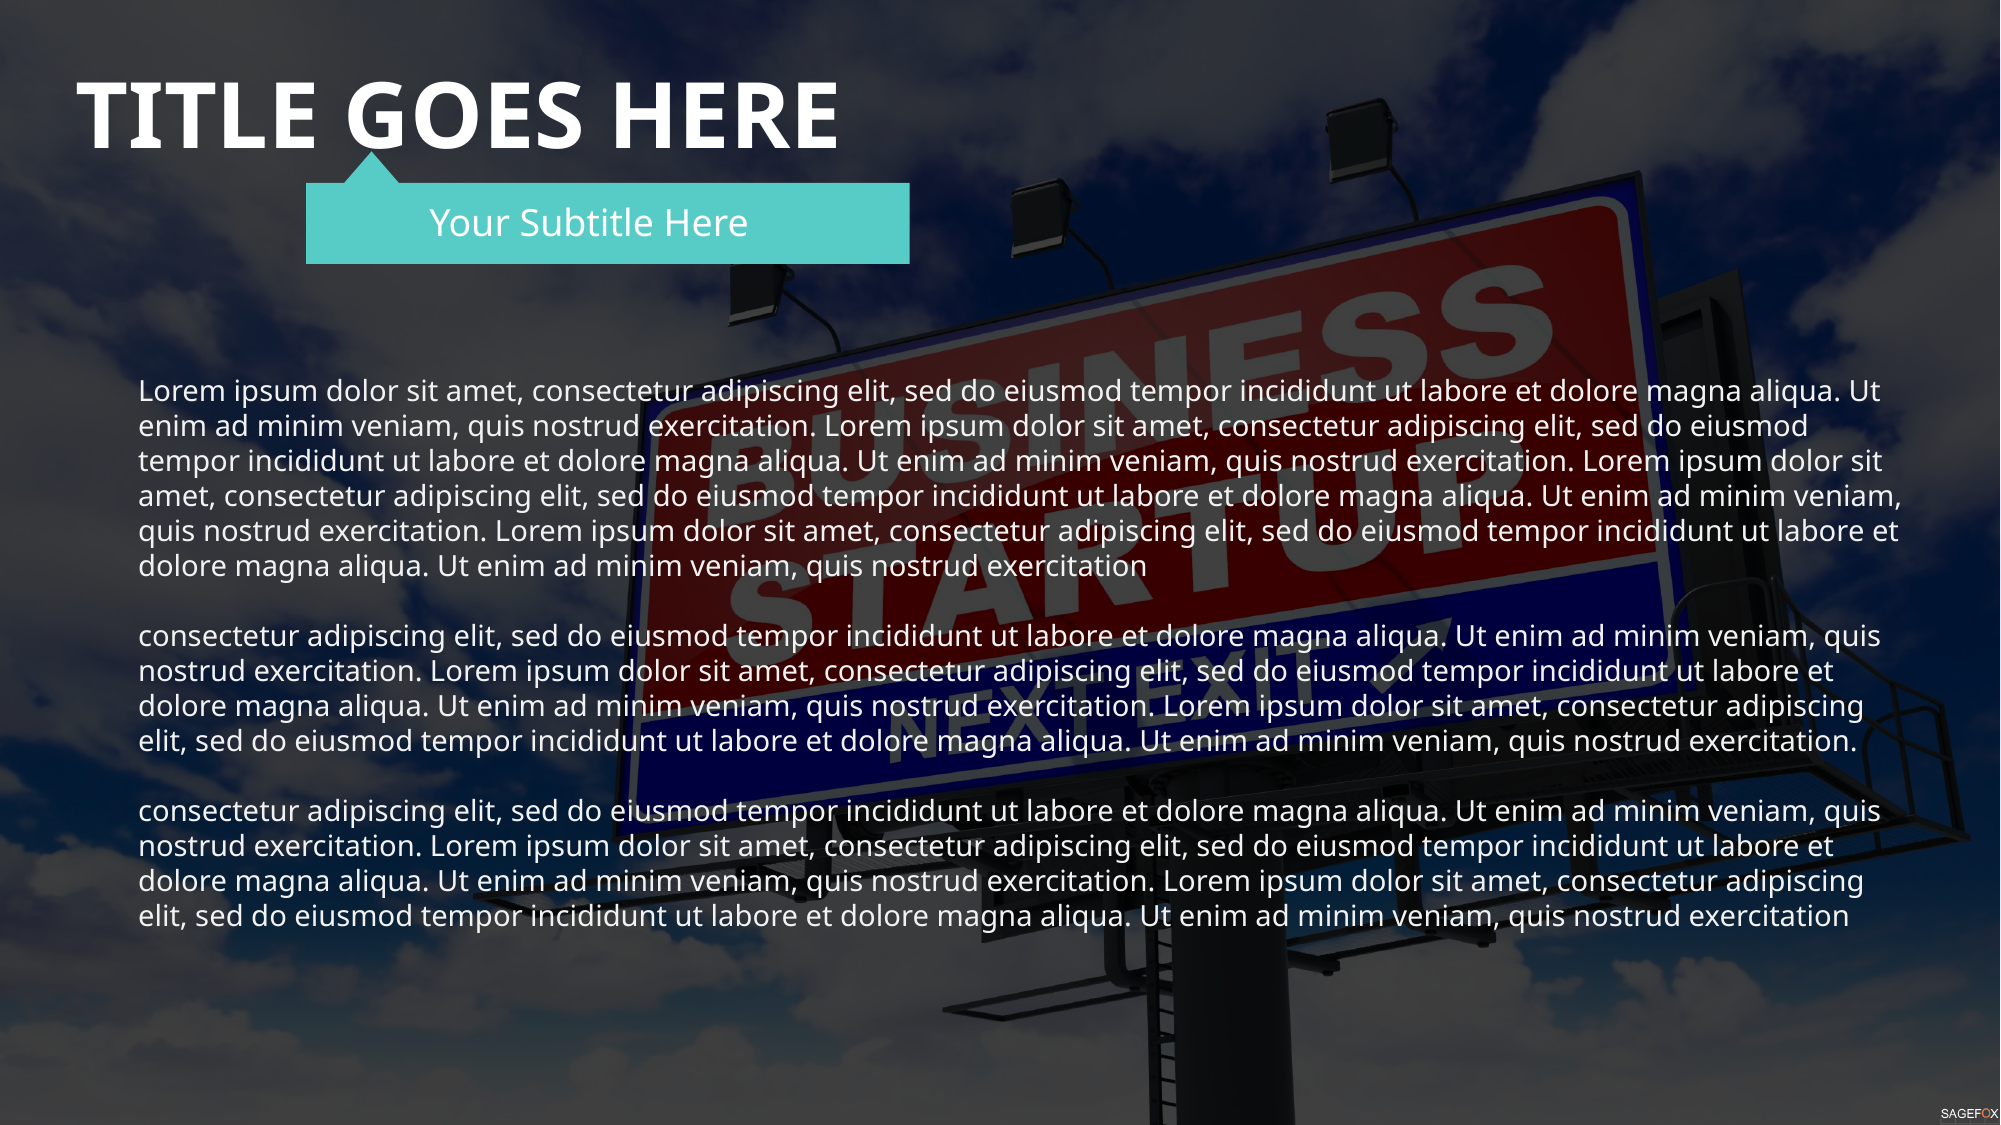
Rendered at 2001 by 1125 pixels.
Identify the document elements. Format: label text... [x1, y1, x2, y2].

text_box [306, 151, 910, 264]
picture [0, 0, 2001, 1125]
text_box TITLE GOES HERE [60, 49, 965, 175]
text_box Lorem ipsum dolor sit amet, consectetur adipiscing elit, sed do eiusmod tempor incididunt ut labore et dolore magna aliqua. Ut enim ad minim veniam, quis nostrud exercitation. Lorem ipsum dolor sit amet, consectetur adipiscing elit, sed do eiusmod tempor incididunt ut labore et dolore magna aliqua. Ut enim ad minim veniam, quis nostrud exercitation. Lorem ipsum dolor sit amet, consectetur adipiscing elit, sed do eiusmod tempor incididunt ut labore et dolore magna aliqua. Ut enim ad minim veniam, quis nostrud exercitation. Lorem ipsum dolor sit amet, consectetur adipiscing elit, sed do eiusmod tempor incididunt ut labore et dolore magna aliqua. Ut enim ad minim veniam, quis nostrud exercitation consectetur adipiscing elit, sed do eiusmod tempor incididunt ut labore et dolore magna aliqua. Ut enim ad minim veniam, quis nostrud exercitation. Lorem ipsum dolor sit amet, consectetur adipiscing elit, sed do eiusmod tempor incididunt ut labore et dolore magna aliqua. Ut enim ad minim veniam, quis nostrud exercitation. Lorem ipsum dolor sit amet, consectetur adipiscing elit, sed do eiusmod tempor incididunt ut labore et dolore magna aliqua. Ut enim ad minim veniam, quis nostrud exercitation. consectetur adipiscing elit, sed do eiusmod tempor incididunt ut labore et dolore magna aliqua. Ut enim ad minim veniam, quis nostrud exercitation. Lorem ipsum dolor sit amet, consectetur adipiscing elit, sed do eiusmod tempor incididunt ut labore et dolore magna aliqua. Ut enim ad minim veniam, quis nostrud exercitation. Lorem ipsum dolor sit amet, consectetur adipiscing elit, sed do eiusmod tempor incididunt ut labore et dolore magna aliqua. Ut enim ad minim veniam, quis nostrud exercitation [123, 365, 1930, 940]
